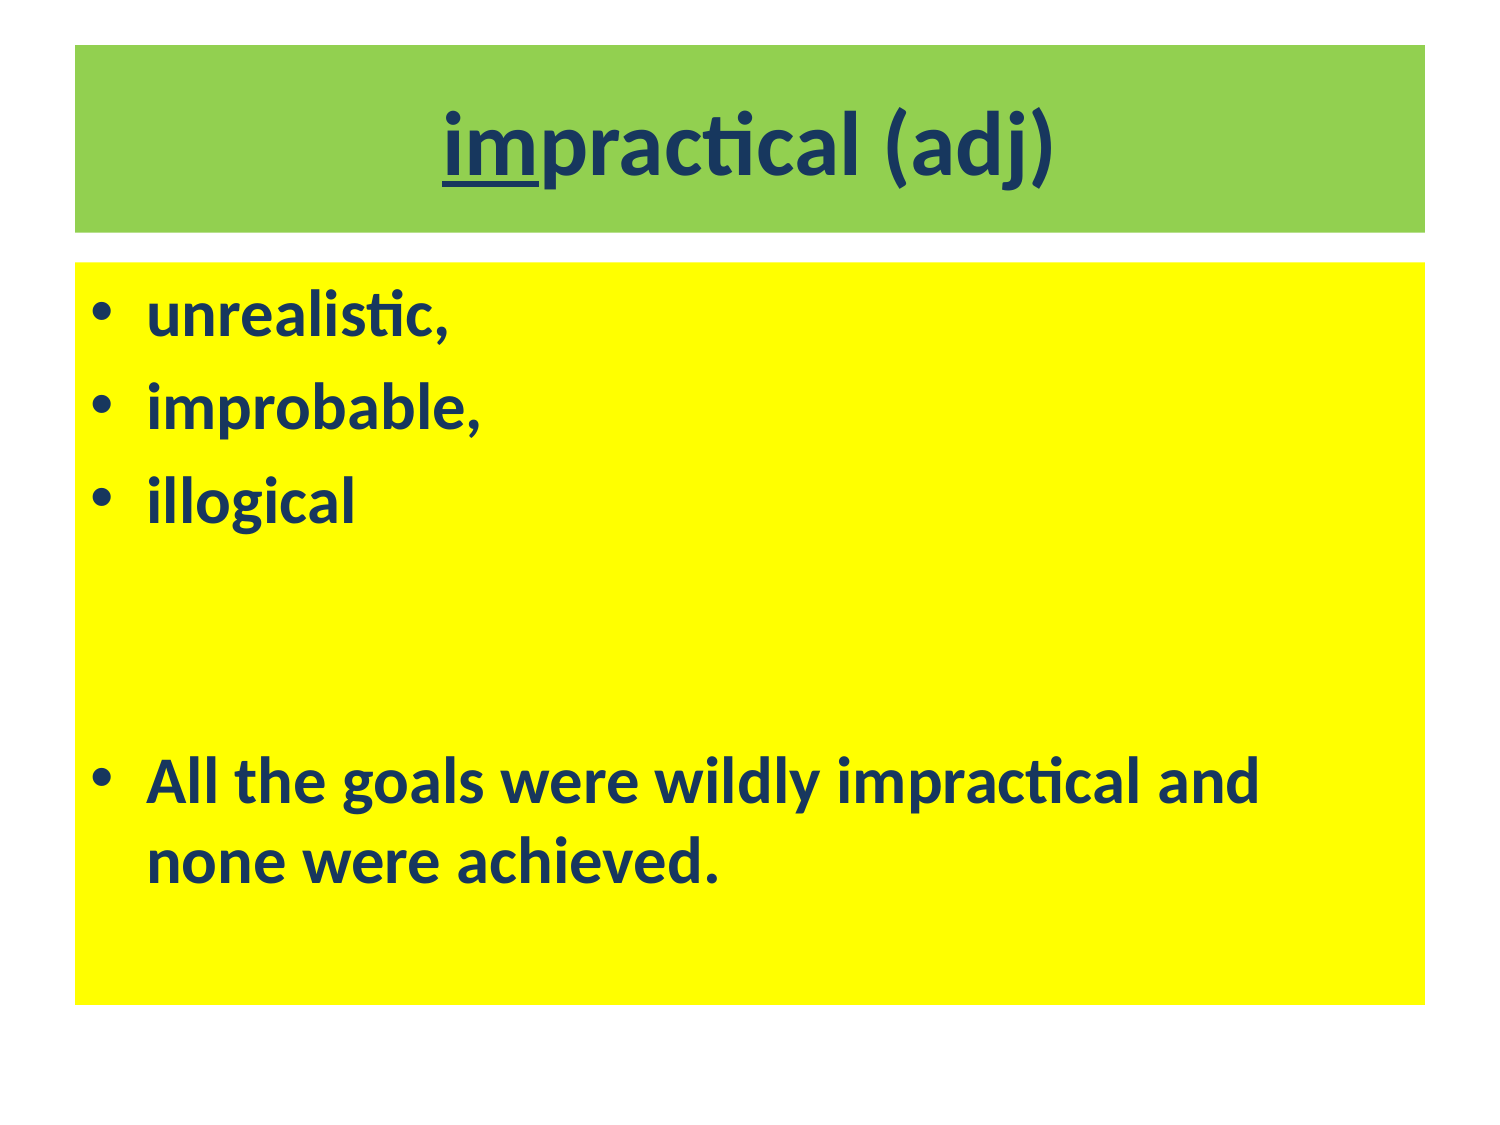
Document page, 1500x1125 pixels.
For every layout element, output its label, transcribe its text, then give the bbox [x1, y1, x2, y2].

title impractical (adj) [75, 45, 1425, 233]
list unrealistic, improbable, illogical All the goals were wildly impractical and none were achieved. [75, 262, 1425, 1005]
